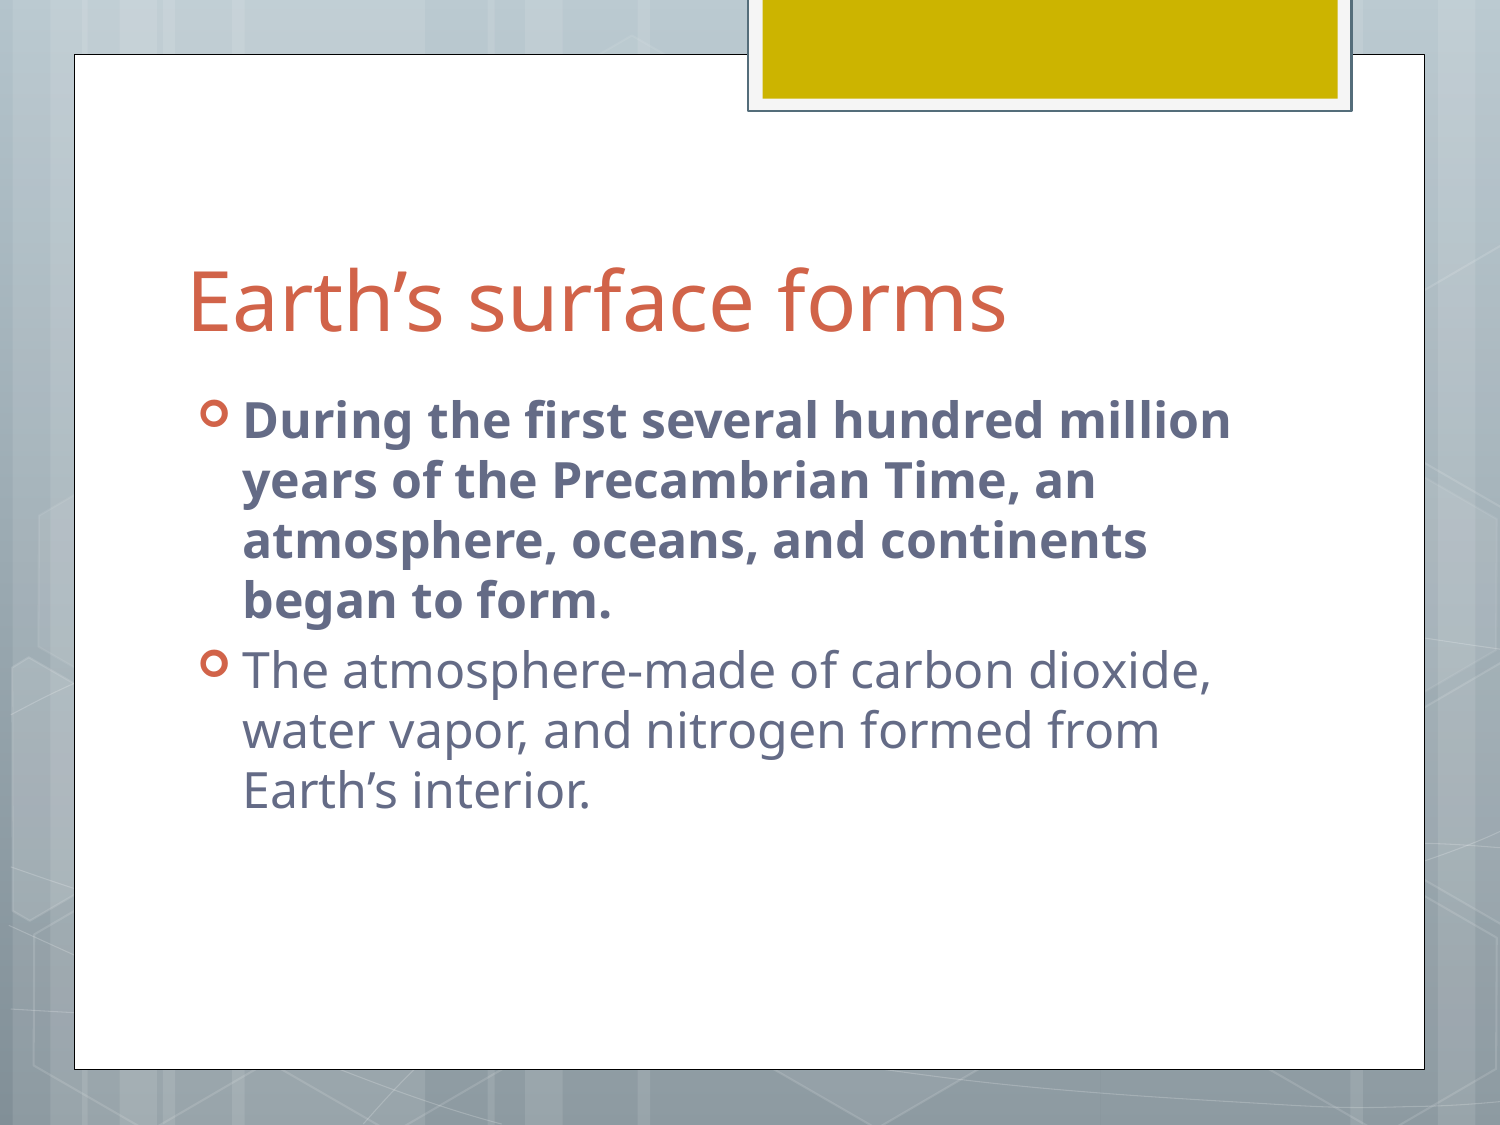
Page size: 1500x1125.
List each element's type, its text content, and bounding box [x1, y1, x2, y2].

title Earth’s surface forms [171, 168, 1324, 357]
list During the first several hundred million years of the Precambrian Time, an atmosphere, oceans, and continents began to form. The atmosphere-made of carbon dioxide, water vapor, and nitrogen formed from Earth’s interior. [171, 381, 1283, 957]
